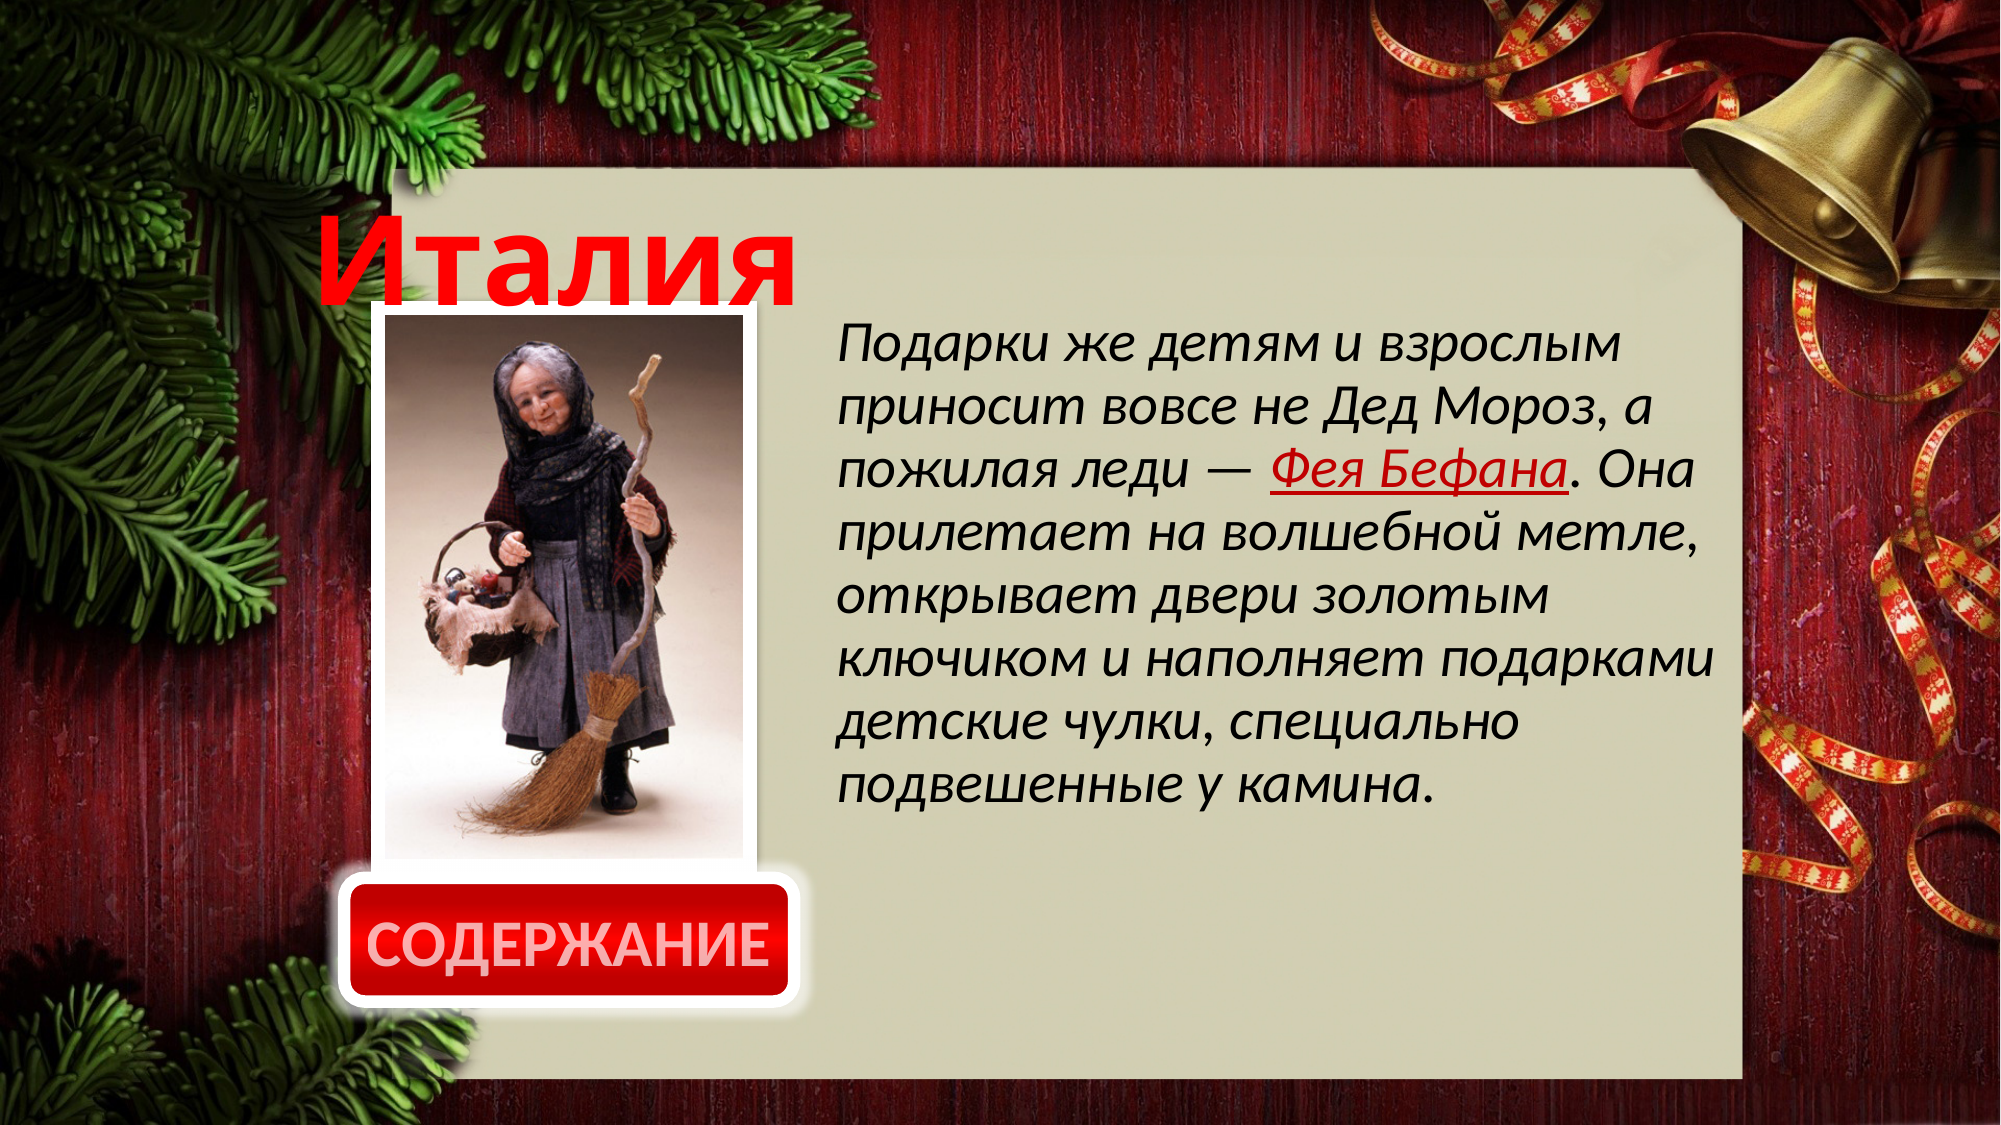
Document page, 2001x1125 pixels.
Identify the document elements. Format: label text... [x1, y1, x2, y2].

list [385, 315, 743, 859]
text_box СОДЕРЖАНИЕ [343, 876, 796, 1003]
picture [0, 0, 2001, 1125]
text_box Италия [150, 167, 964, 363]
list Подарки же детям и взрослым приносит вовсе не Дед Мороз, а пожилая леди — Фея Бефана. Она прилетает на волшебной метле, открывает двери золотым ключиком и наполняет подарками детские чулки, специально подвешенные у камина. [821, 303, 1751, 1018]
